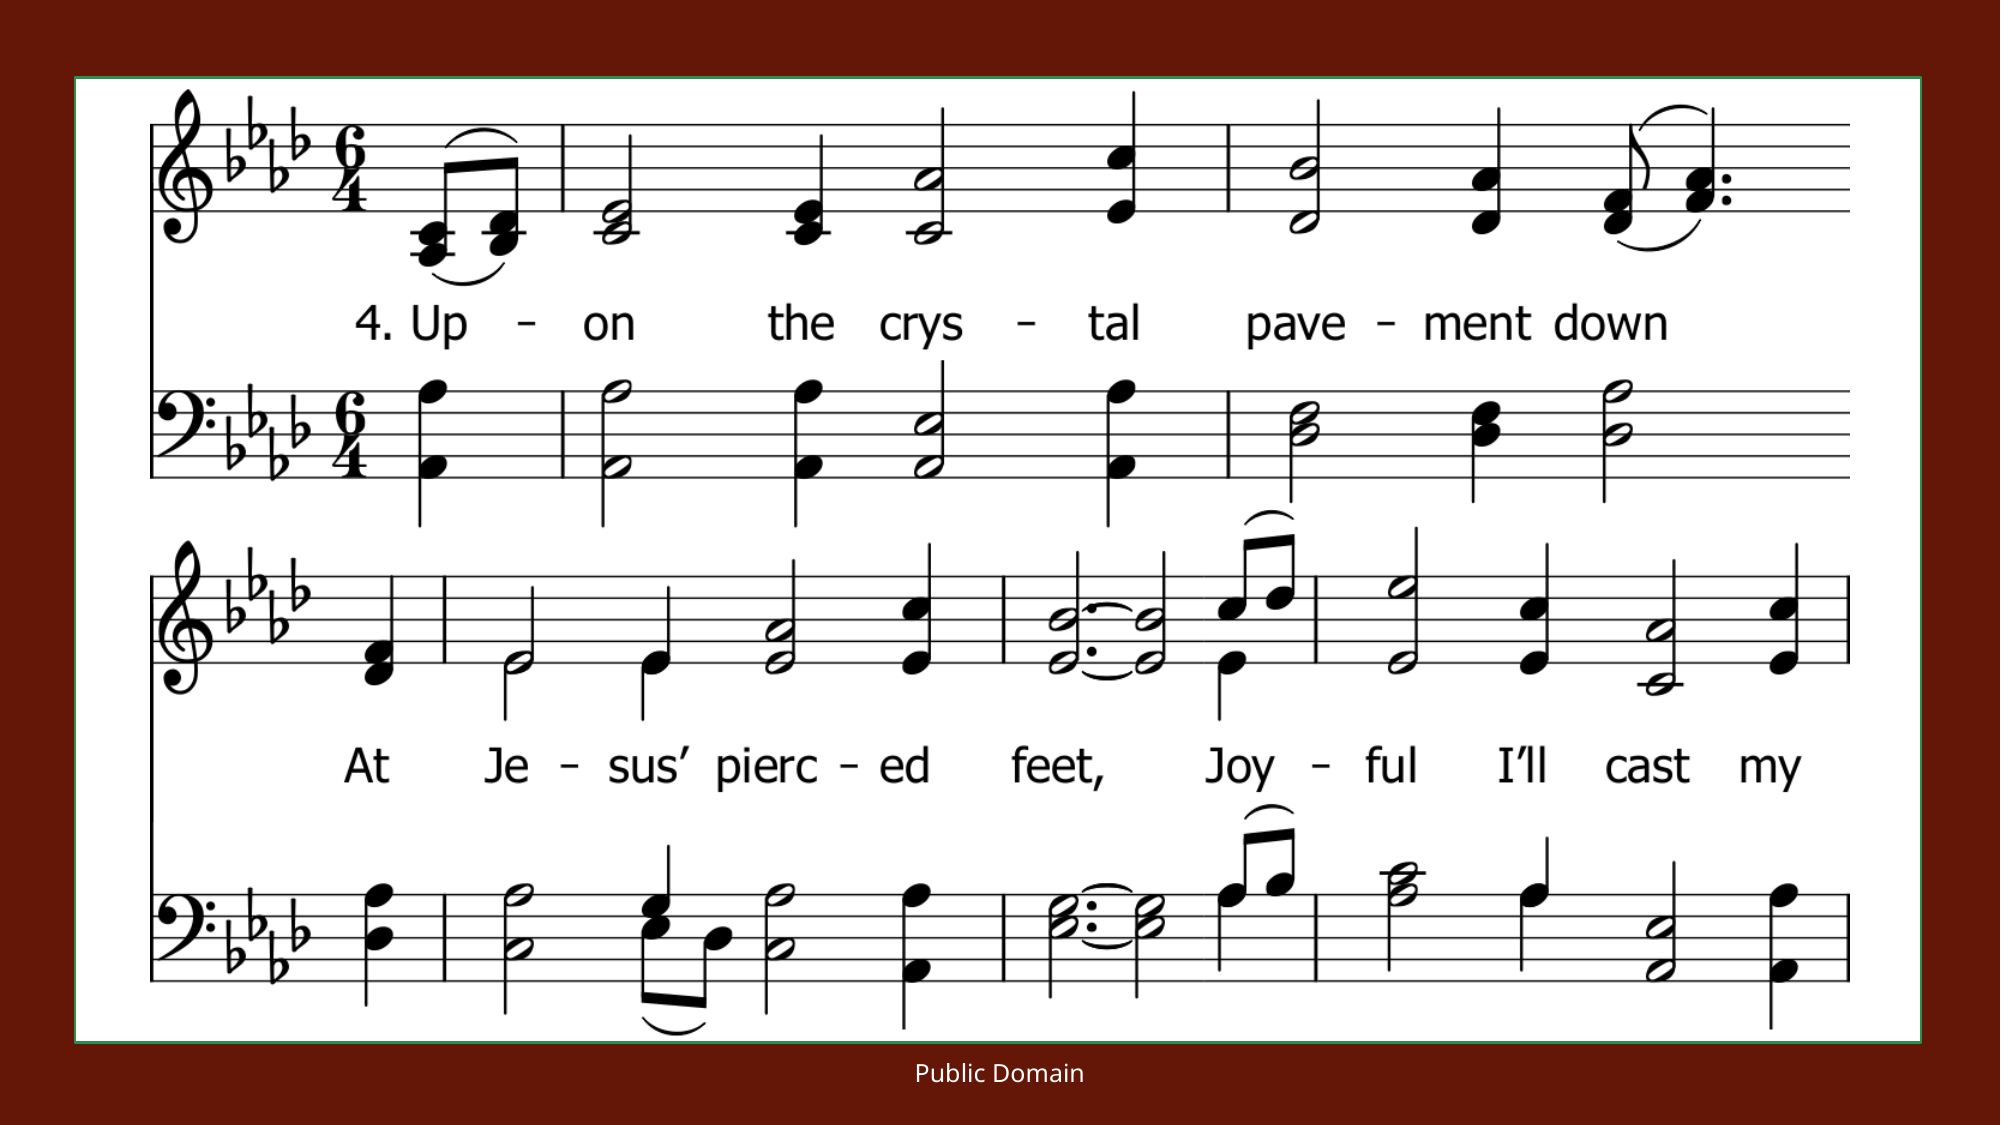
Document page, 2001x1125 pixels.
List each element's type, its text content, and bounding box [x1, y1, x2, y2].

text_box [74, 76, 1922, 1044]
picture [150, 81, 1850, 1038]
footer Public Domain [662, 1049, 1338, 1103]
